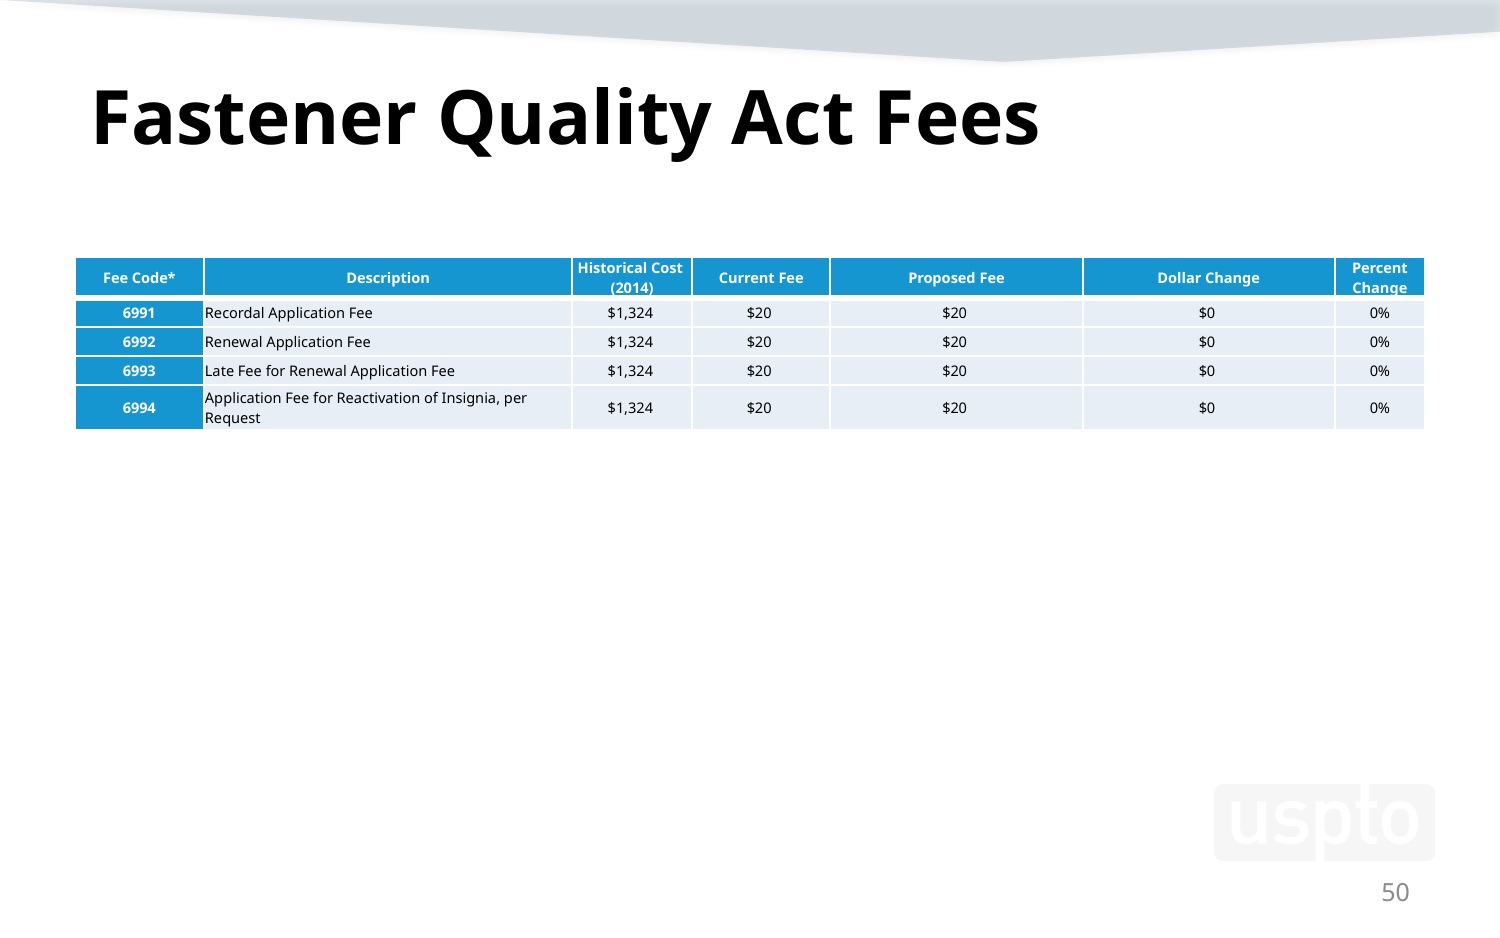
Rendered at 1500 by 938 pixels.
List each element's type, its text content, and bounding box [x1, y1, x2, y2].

table_cell 6993 [76, 357, 203, 384]
table_cell $20 [693, 386, 829, 429]
table_cell Renewal Application Fee [205, 328, 571, 355]
table_header Percent Change [1336, 258, 1424, 295]
table_cell Recordal Application Fee [205, 301, 571, 326]
table_header Dollar Change [1084, 258, 1334, 295]
table_cell $20 [831, 328, 1082, 355]
table_cell Application Fee for Reactivation of Insignia, per Request [205, 386, 571, 429]
table_cell $0 [1084, 357, 1334, 384]
table_cell $0 [1084, 301, 1334, 326]
table_header Proposed Fee [831, 258, 1082, 295]
table_cell 6991 [76, 301, 203, 326]
table_cell $1,324 [573, 357, 691, 384]
table_cell 0% [1336, 357, 1424, 384]
title Fastener Quality Act Fees [75, 62, 1425, 207]
table_cell $1,324 [573, 328, 691, 355]
table_cell $20 [831, 386, 1082, 429]
table_cell 6994 [76, 386, 203, 429]
table_cell $1,324 [573, 386, 691, 429]
table_cell $0 [1084, 386, 1334, 429]
table_cell 0% [1336, 386, 1424, 429]
table_cell $20 [831, 301, 1082, 326]
table_cell 0% [1336, 301, 1424, 326]
table_cell $20 [693, 328, 829, 355]
table_cell $0 [1084, 328, 1334, 355]
table_cell 6992 [76, 328, 203, 355]
table_cell 0% [1336, 328, 1424, 355]
table_cell $20 [693, 357, 829, 384]
table_header Historical Cost (2014) [573, 258, 691, 295]
table_cell $20 [693, 301, 829, 326]
table_cell $1,324 [573, 301, 691, 326]
table_cell Late Fee for Renewal Application Fee [205, 357, 571, 384]
table_cell $20 [831, 357, 1082, 384]
table_header Fee Code* [76, 258, 203, 295]
table_header Description [205, 258, 571, 295]
table_header Current Fee [693, 258, 829, 295]
slide_number 50 [1074, 868, 1425, 919]
